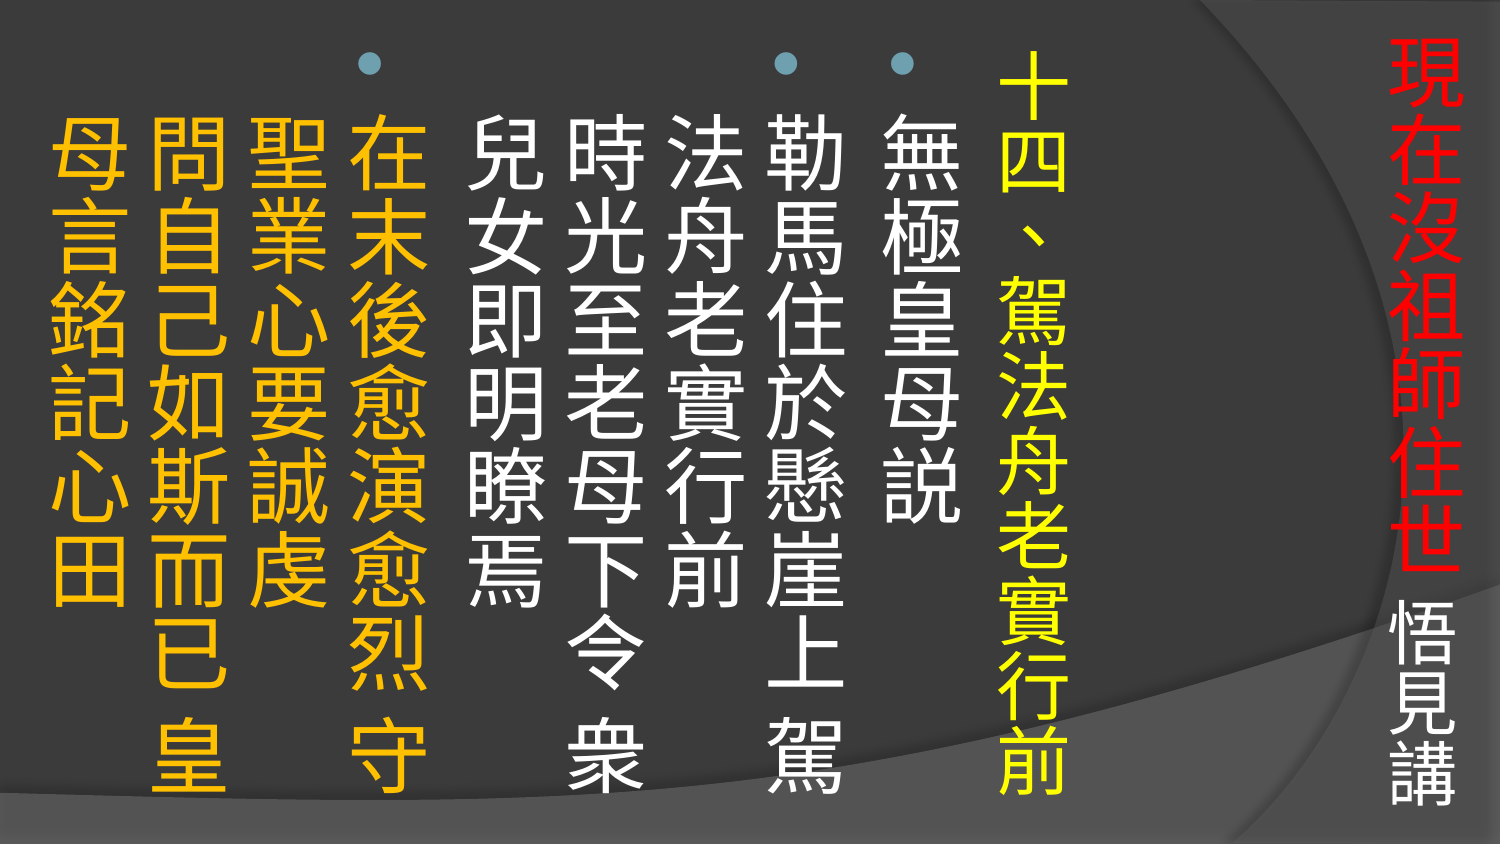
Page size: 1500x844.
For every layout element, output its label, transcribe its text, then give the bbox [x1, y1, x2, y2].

title 現在沒祖師住世 悟見講 [1364, 21, 1483, 820]
list 十四、駕法舟老實行前 無極皇母説 勒馬住於懸崖上 駕法舟老實行前 時光至老母下令 衆兒女即明瞭焉 在末後愈演愈烈 守聖業心要誠虔 問自己如斯而已 皇母言銘記心田 [29, 27, 1365, 820]
